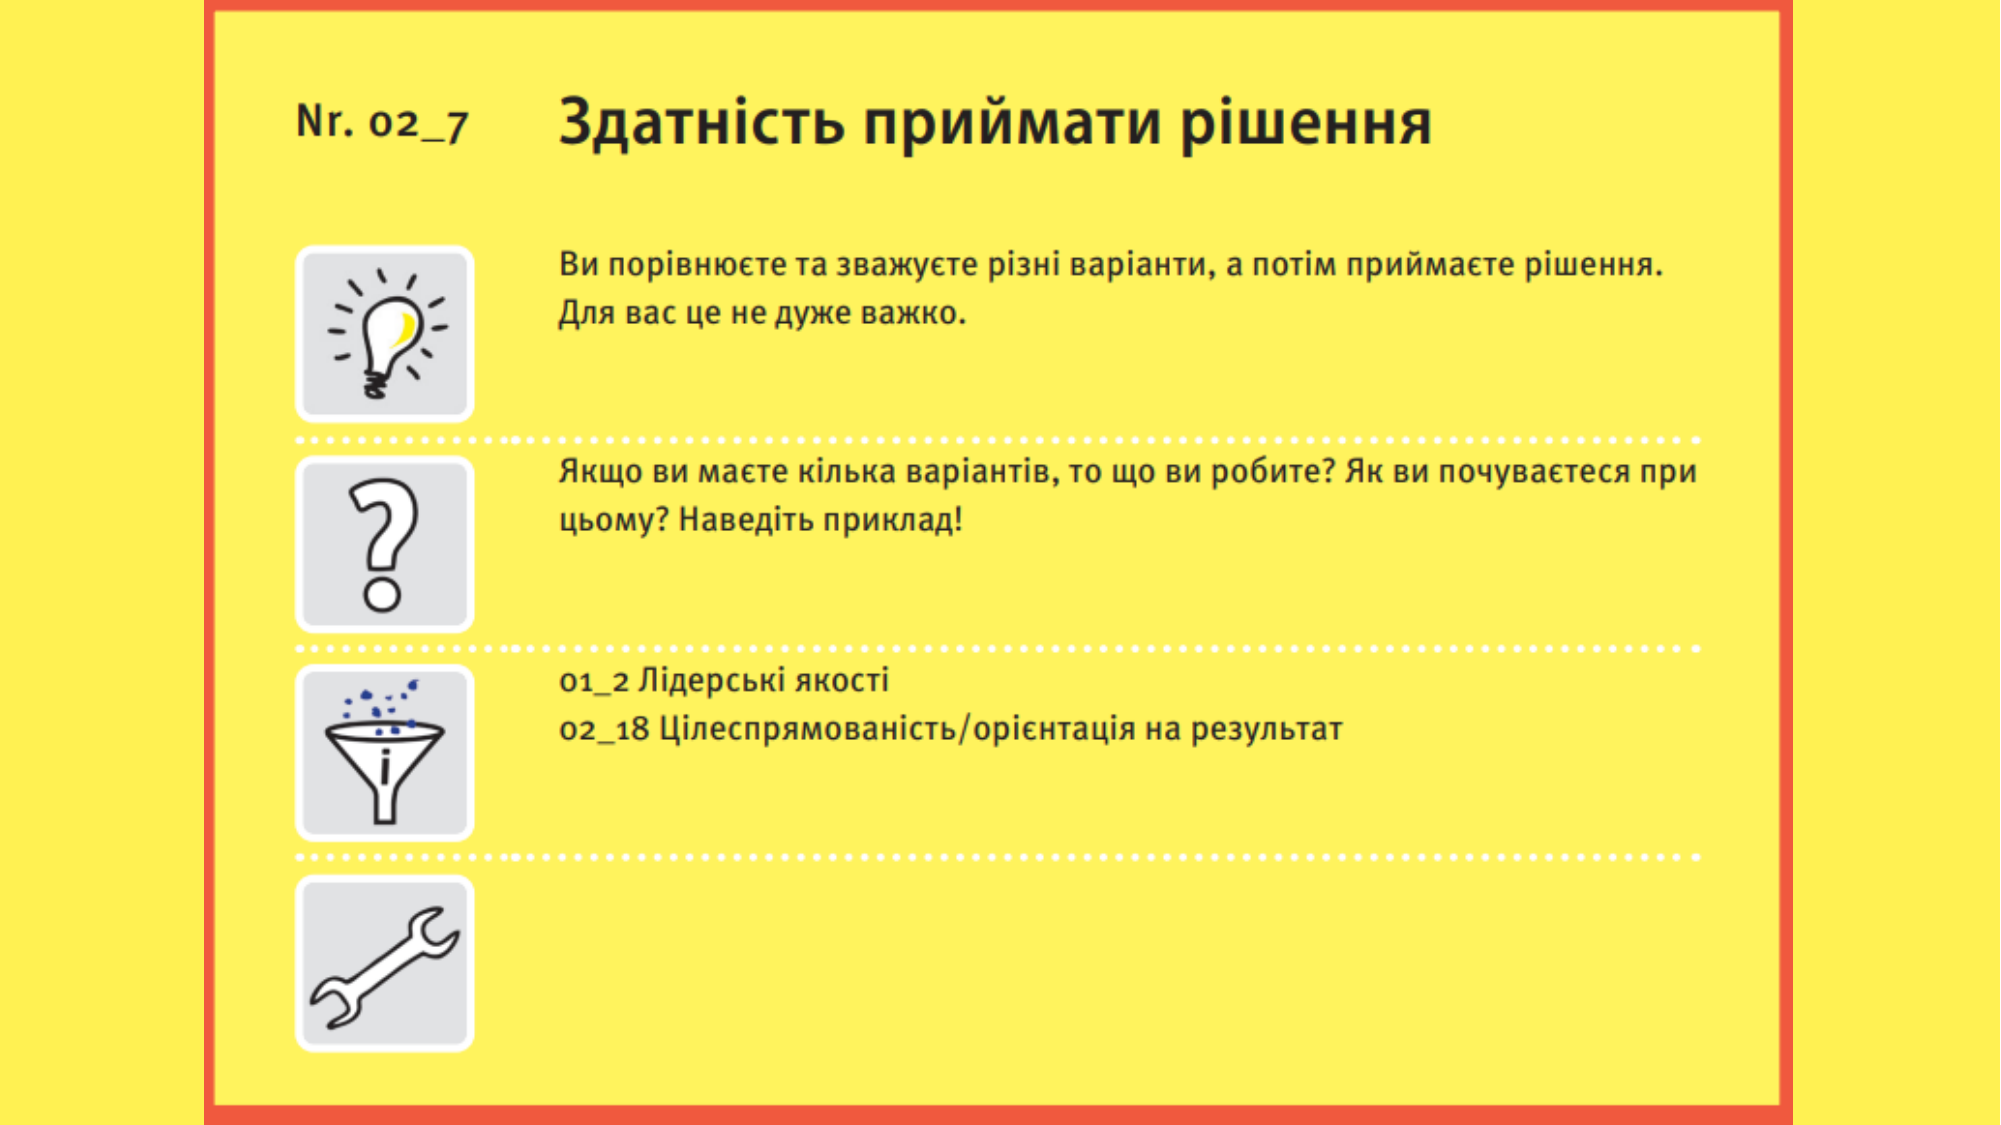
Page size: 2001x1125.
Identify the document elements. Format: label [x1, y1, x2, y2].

picture [204, 0, 1793, 1125]
